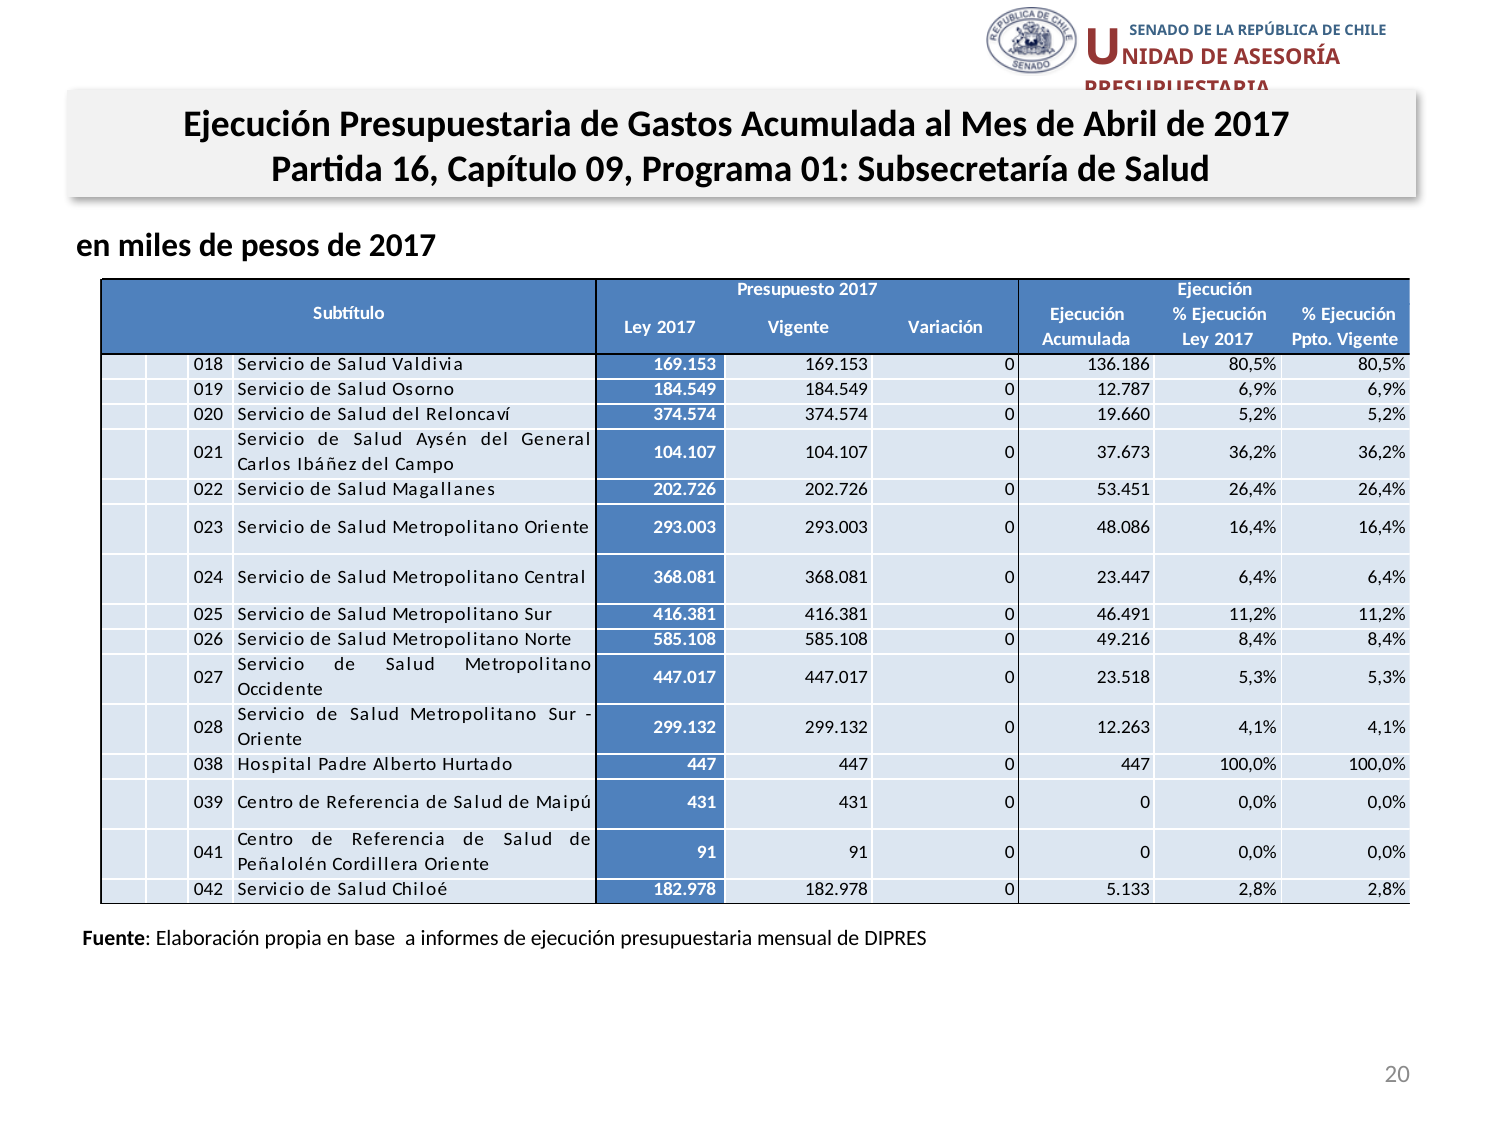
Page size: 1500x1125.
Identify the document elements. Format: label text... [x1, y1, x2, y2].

text_box en miles de pesos de 2017 [61, 216, 1412, 291]
picture [986, 7, 1079, 76]
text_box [100, 278, 1412, 906]
text_box Ejecución Presupuestaria de Gastos Acumulada al Mes de Abril de 2017 Partida 16, Capítulo 09, Programa 01: Subsecretaría de Salud [67, 90, 1415, 197]
slide_number 20 [1074, 1042, 1425, 1103]
text_box Fuente: Elaboración propia en base a informes de ejecución presupuestaria mensual de DIPRES [67, 916, 1447, 976]
